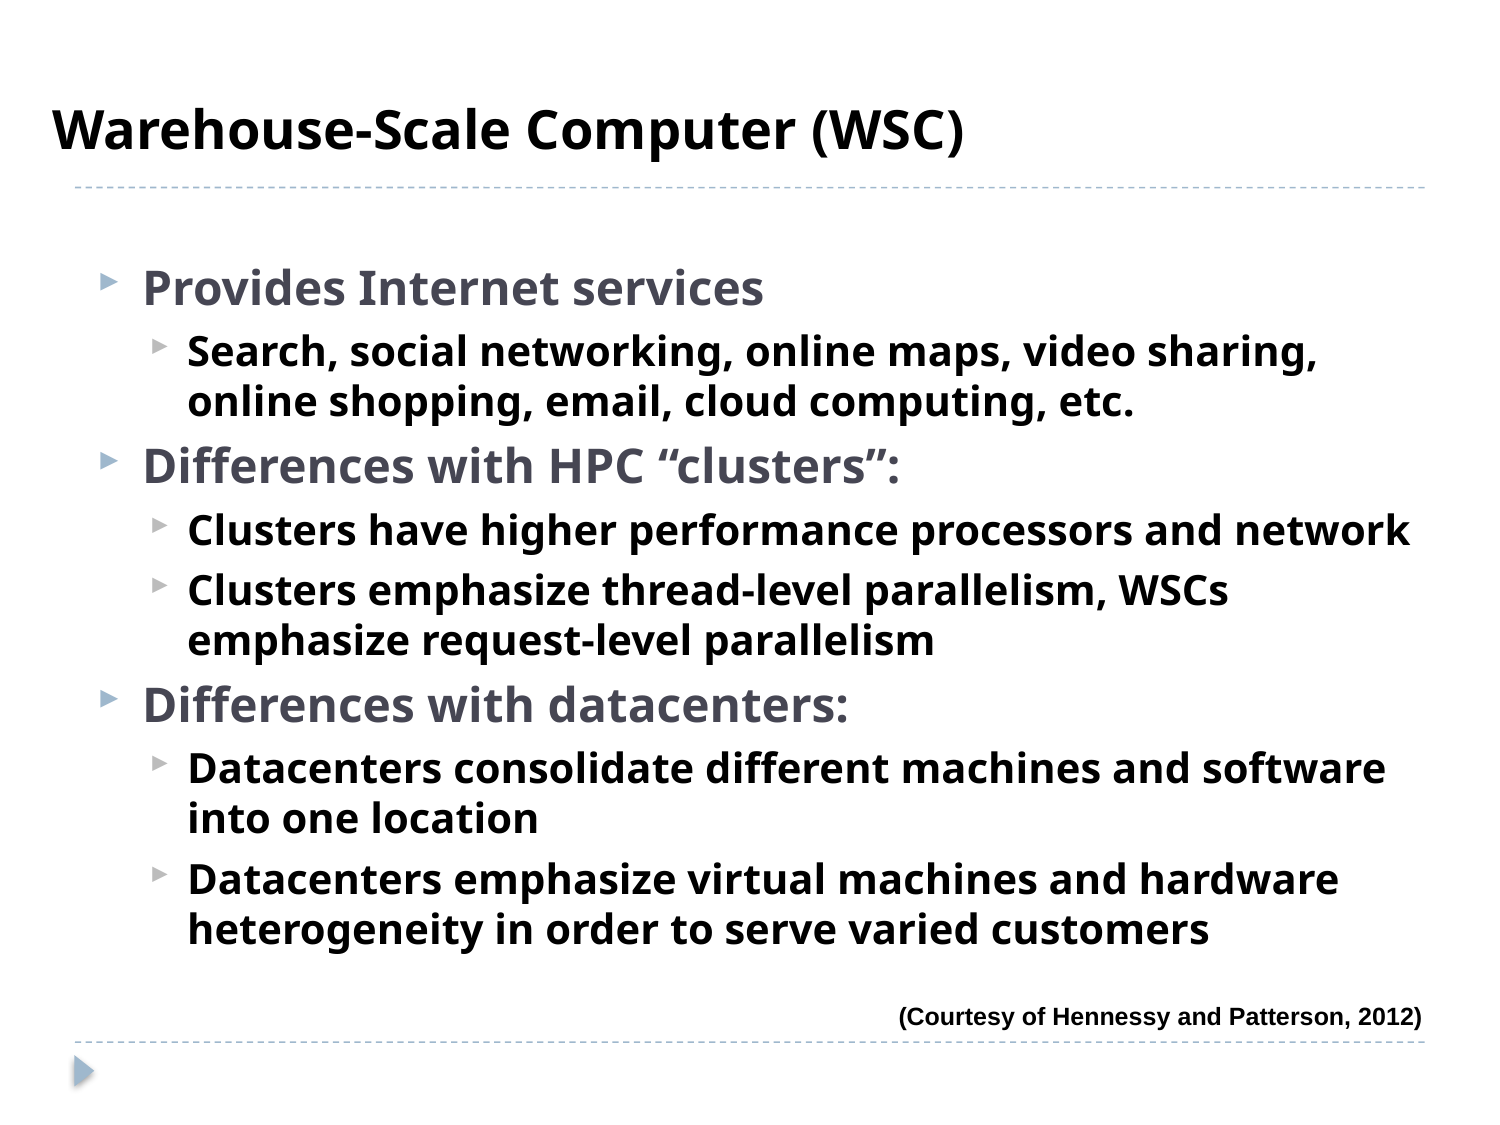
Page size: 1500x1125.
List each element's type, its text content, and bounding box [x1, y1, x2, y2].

list Warehouse-Scale Computer (WSC) Provides Internet services Search, social networking, online maps, video sharing, online shopping, email, cloud computing, etc. Differences with HPC “clusters”: Clusters have higher performance processors and network Clusters emphasize thread-level parallelism, WSCs emphasize request-level parallelism Differences with datacenters: Datacenters consolidate different machines and software into one location Datacenters emphasize virtual machines and hardware heterogeneity in order to serve varied customers [37, 87, 1467, 967]
text_box (Courtesy of Hennessy and Patterson, 2012) [883, 993, 1460, 1039]
